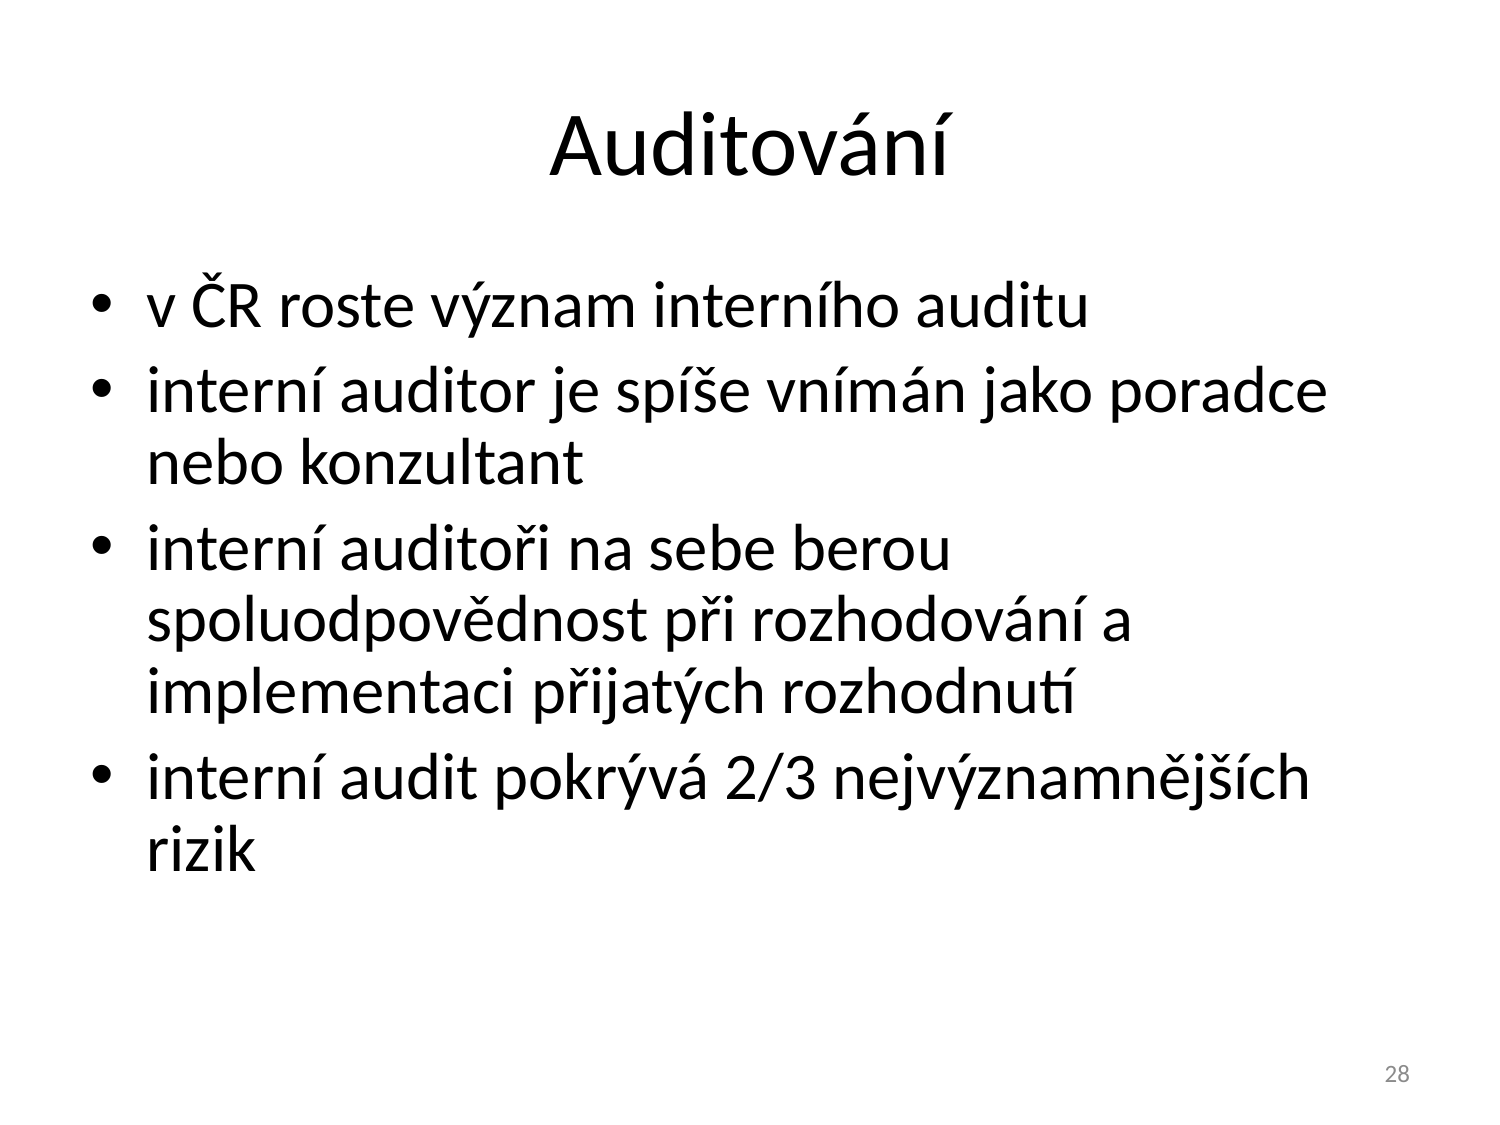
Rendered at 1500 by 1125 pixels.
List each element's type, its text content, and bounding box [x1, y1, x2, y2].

slide_number 28 [1074, 1042, 1425, 1103]
list v ČR roste význam interního auditu interní auditor je spíše vnímán jako poradce nebo konzultant interní auditoři na sebe berou spoluodpovědnost při rozhodování a implementaci přijatých rozhodnutí interní audit pokrývá 2/3 nejvýznamnějších rizik [75, 262, 1425, 1005]
title Auditování [75, 45, 1425, 233]
